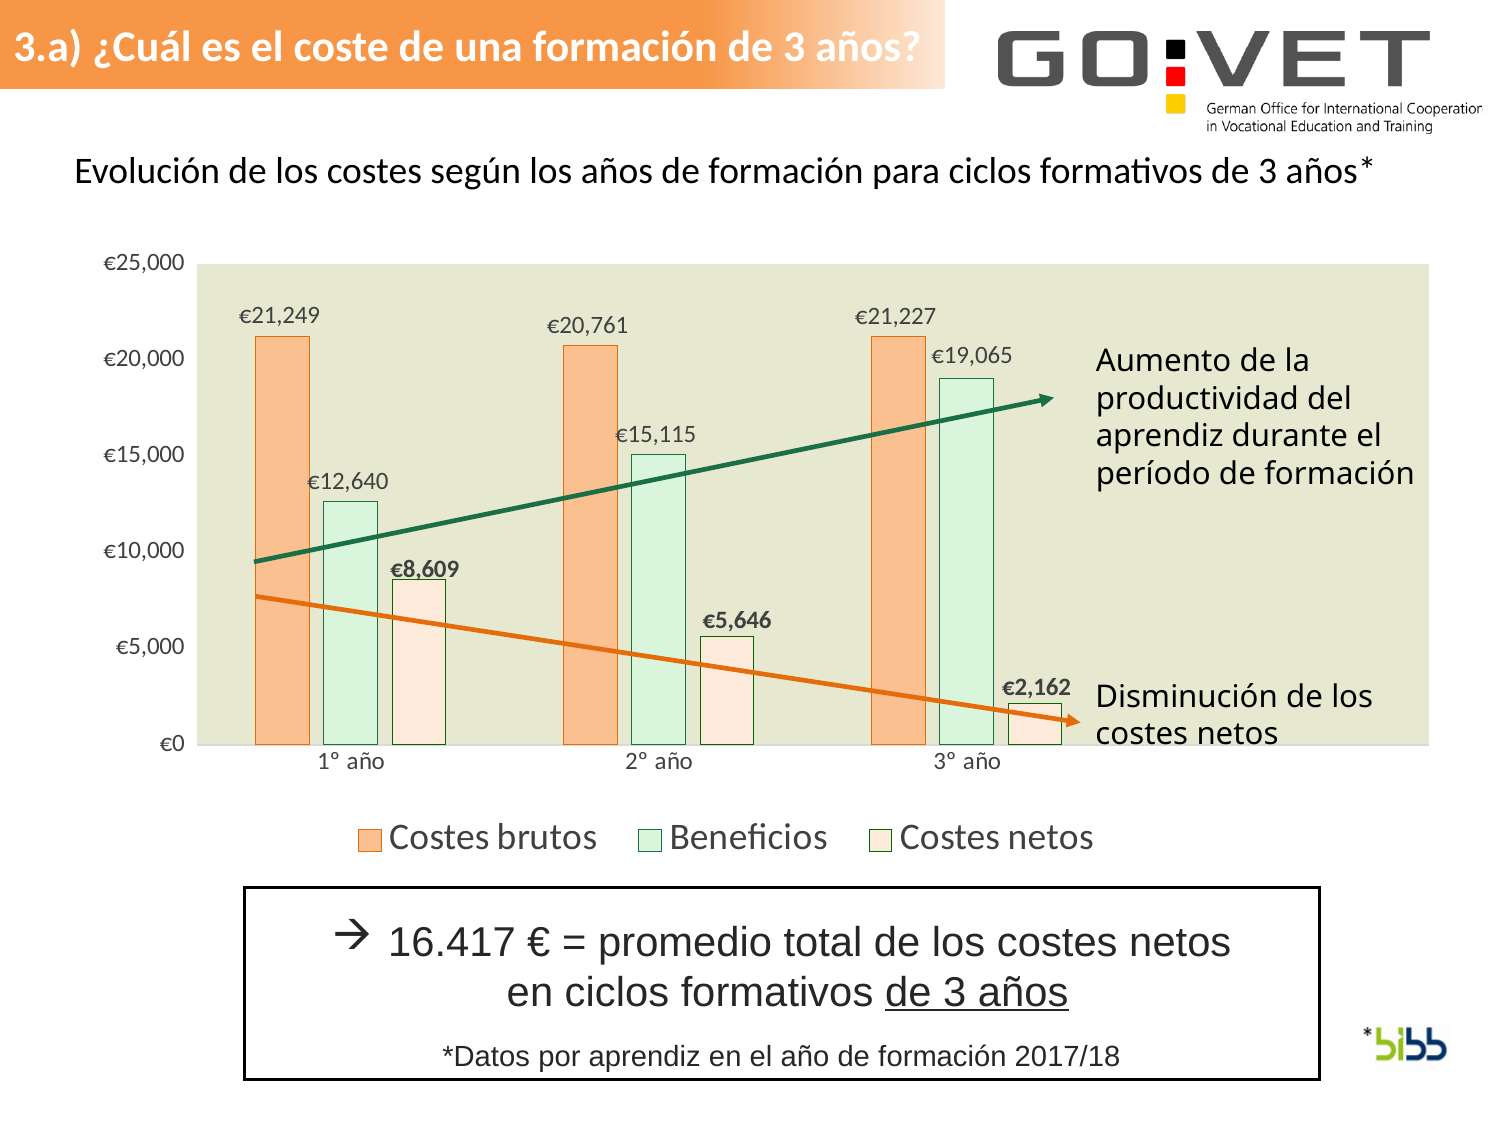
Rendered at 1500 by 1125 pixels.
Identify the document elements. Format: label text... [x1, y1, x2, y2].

picture [998, 31, 1483, 134]
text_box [253, 397, 1055, 563]
chart [13, 172, 1459, 870]
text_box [255, 596, 1081, 723]
picture [1349, 1010, 1459, 1083]
text_box 16.417 € = promedio total de los costes netos en ciclos formativos de 3 años *Datos por aprendiz en el año de formación 2017/18 [244, 887, 1320, 1080]
text_box 3.a) ¿Cuál es el coste de una formación de 3 años? [0, 10, 951, 78]
text_box Evolución de los costes según los años de formación para ciclos formativos de 3 años* [59, 138, 1500, 199]
